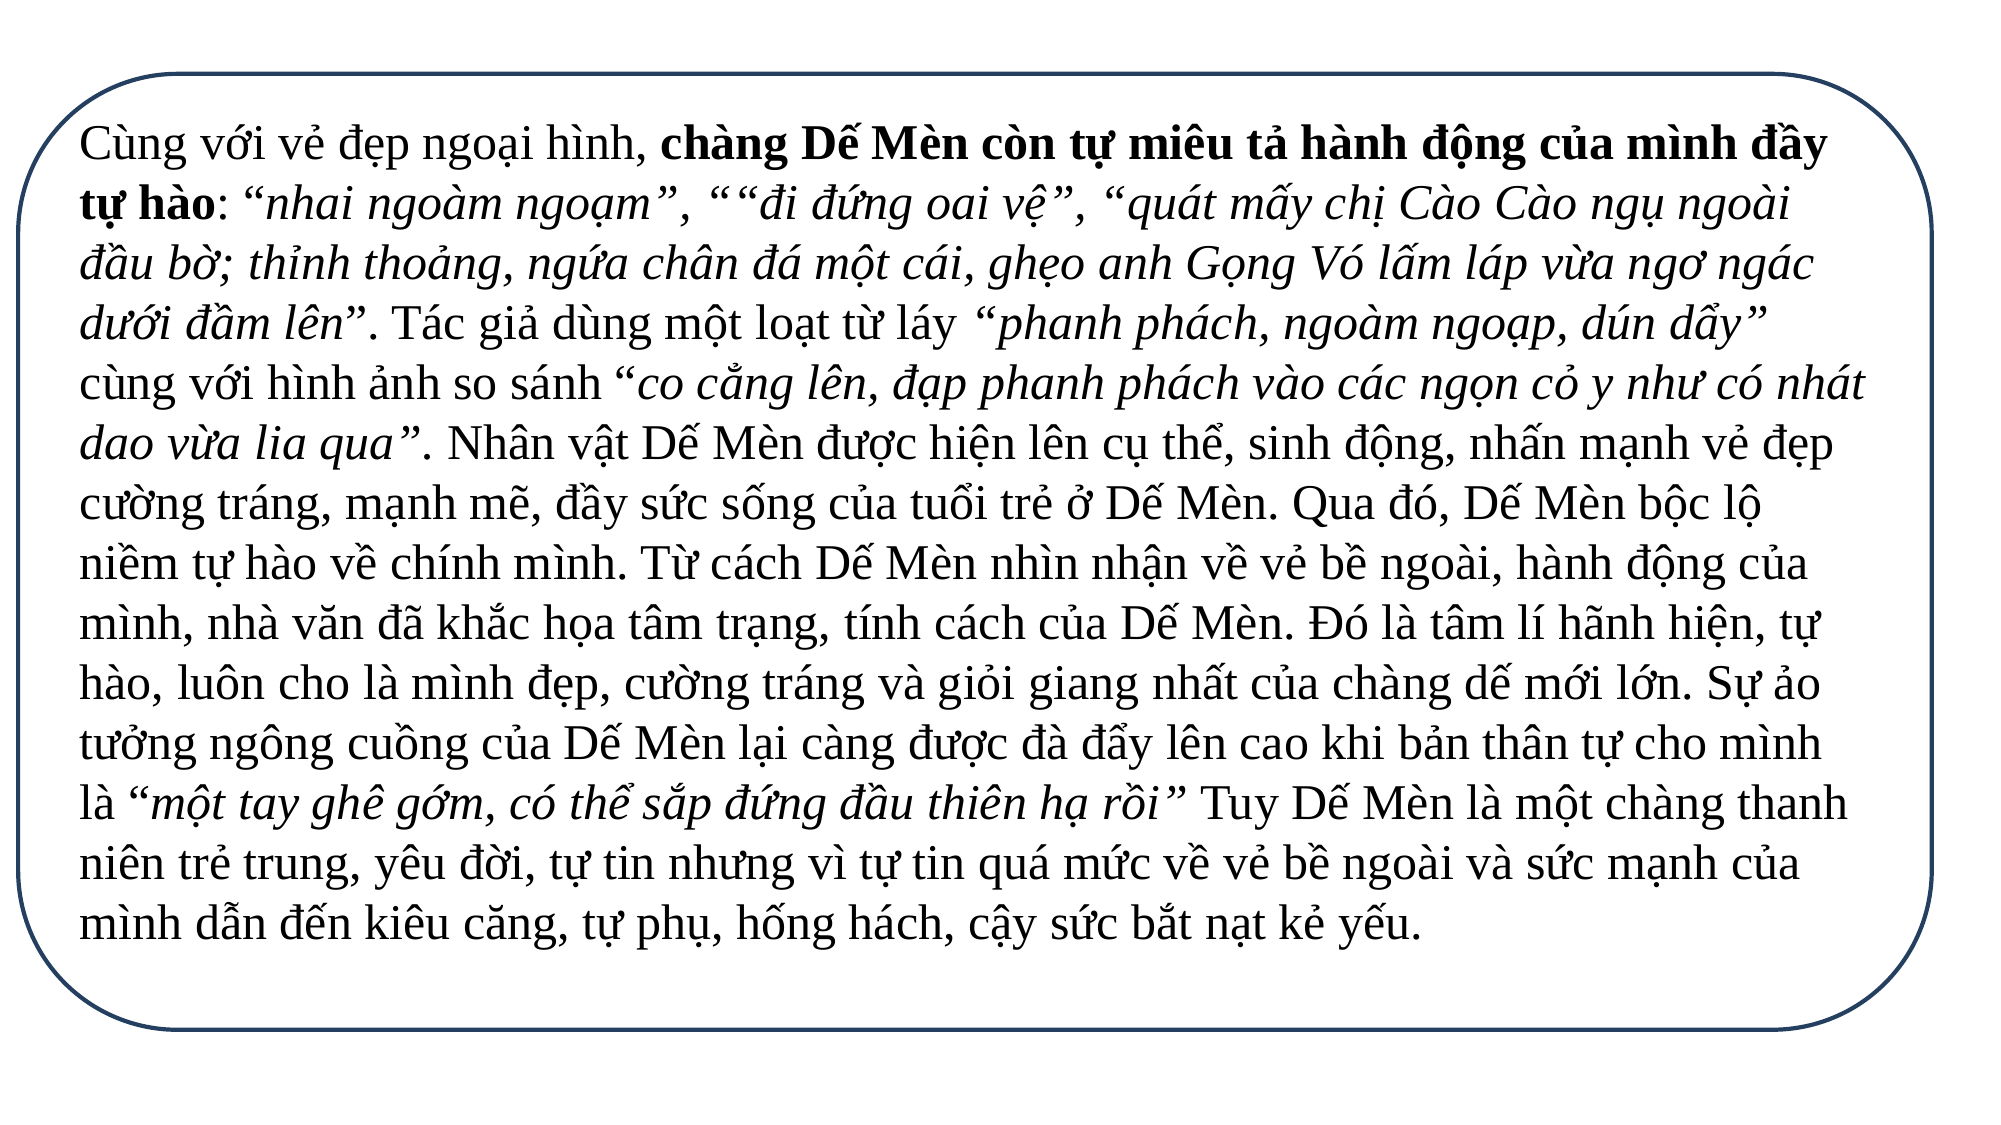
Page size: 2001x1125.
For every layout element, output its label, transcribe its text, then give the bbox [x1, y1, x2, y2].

text_box Cùng với vẻ đẹp ngoại hình, chàng Dế Mèn còn tự miêu tả hành động của mình đầy tự hào: “nhai ngoàm ngoạm”, ““đi đứng oai vệ”, “quát mấy chị Cào Cào ngụ ngoài đầu bờ; thỉnh thoảng, ngứa chân đá một cái, ghẹo anh Gọng Vó lấm láp vừa ngơ ngác dưới đầm lên”. Tác giả dùng một loạt từ láy “phanh phách, ngoàm ngoạp, dún dẩy” cùng với hình ảnh so sánh “co cẳng lên, đạp phanh phách vào các ngọn cỏ y như có nhát dao vừa lia qua”. Nhân vật Dế Mèn được hiện lên cụ thể, sinh động, nhấn mạnh vẻ đẹp cường tráng, mạnh mẽ, đầy sức sống của tuổi trẻ ở Dế Mèn. Qua đó, Dế Mèn bộc lộ niềm tự hào về chính mình. Từ cách Dế Mèn nhìn nhận về vẻ bề ngoài, hành động của mình, nhà văn đã khắc họa tâm trạng, tính cách của Dế Mèn. Đó là tâm lí hãnh hiện, tự hào, luôn cho là mình đẹp, cường tráng và giỏi giang nhất của chàng dế mới lớn. Sự ảo tưởng ngông cuồng của Dế Mèn lại càng được đà đẩy lên cao khi bản thân tự cho mình là “một tay ghê gớm, có thể sắp đứng đầu thiên hạ rồi” Tuy Dế Mèn là một chàng thanh niên trẻ trung, yêu đời, tự tin nhưng vì tự tin quá mức về vẻ bề ngoài và sức mạnh của mình dẫn đến kiêu căng, tự phụ, hống hách, cậy sức bắt nạt kẻ yếu. [18, 73, 1932, 1030]
